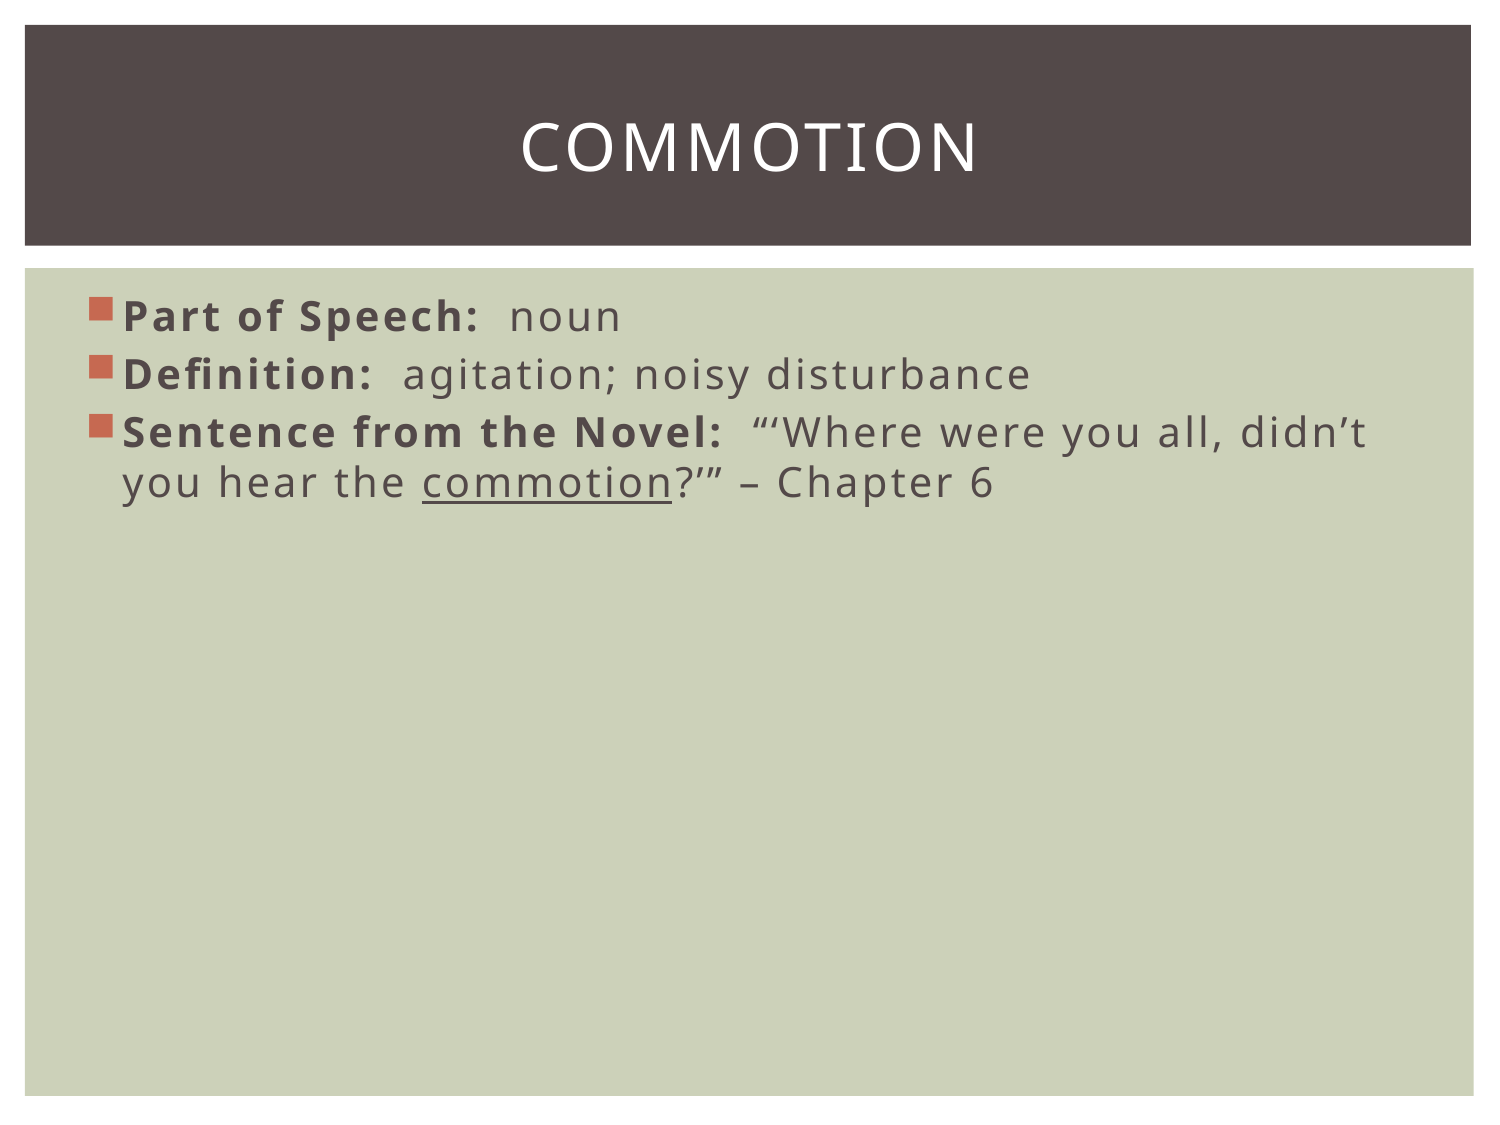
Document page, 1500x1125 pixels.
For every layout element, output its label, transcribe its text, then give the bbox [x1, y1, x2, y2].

list Part of Speech: noun Definition: agitation; noisy disturbance Sentence from the Novel: “‘Where were you all, didn’t you hear the commotion?’” – Chapter 6 [62, 281, 1442, 1005]
title commotion [62, 58, 1438, 232]
